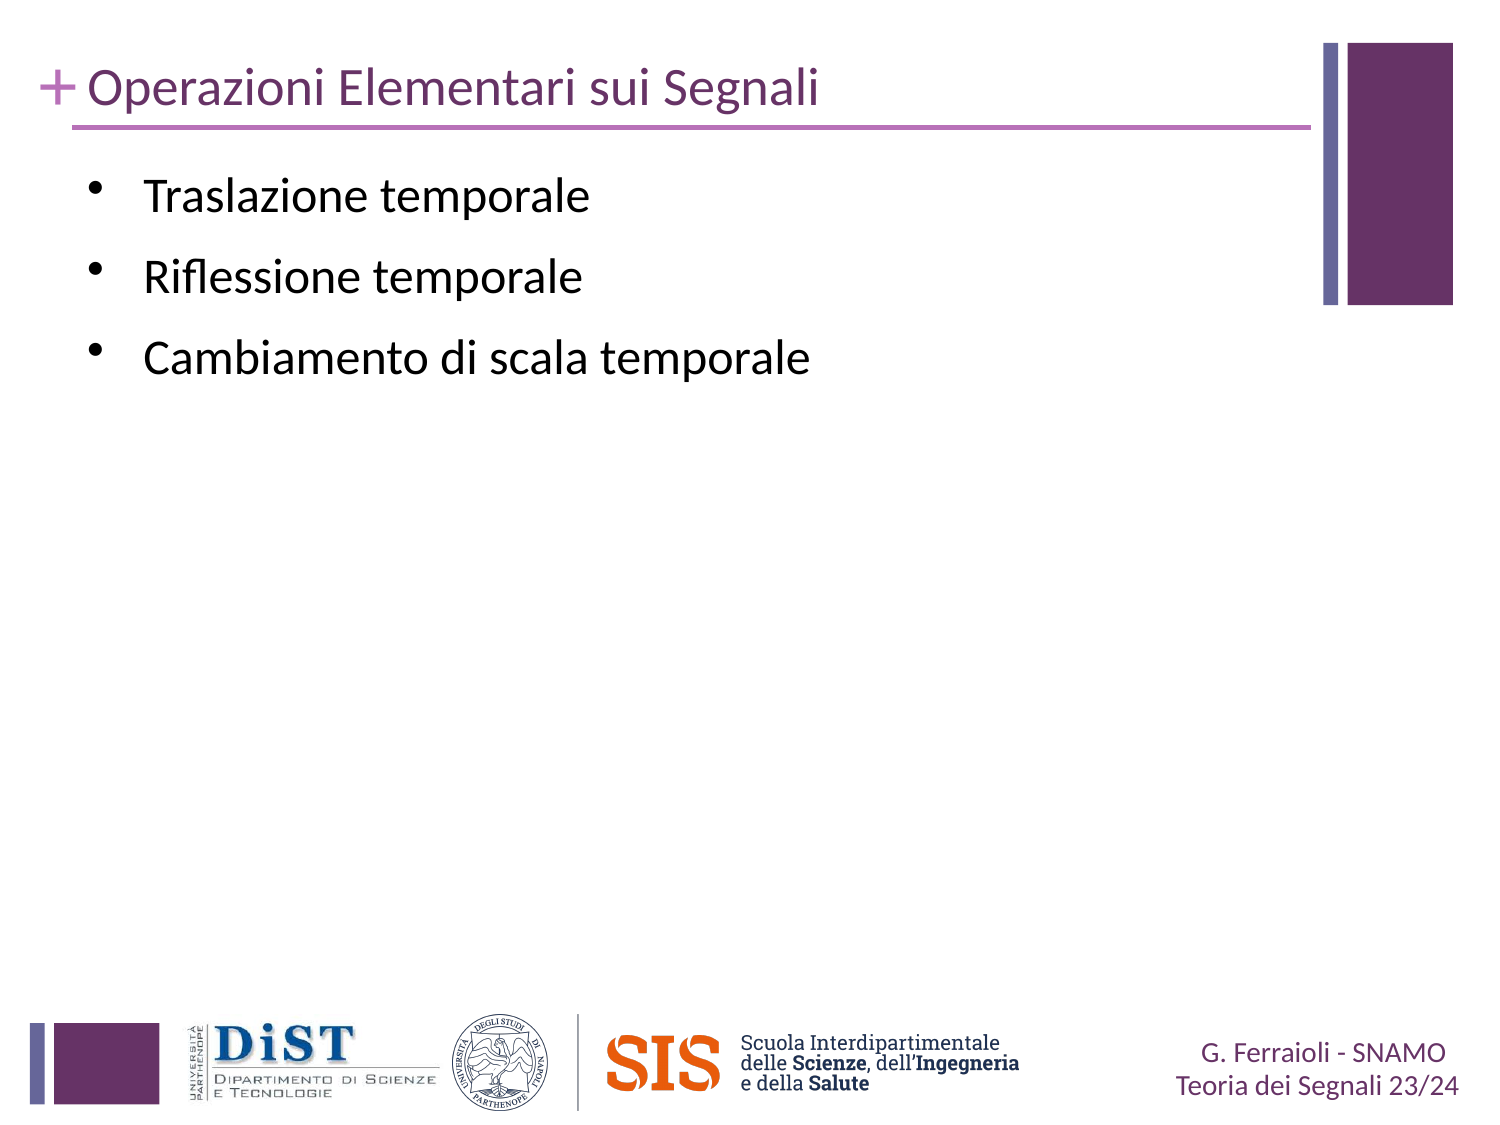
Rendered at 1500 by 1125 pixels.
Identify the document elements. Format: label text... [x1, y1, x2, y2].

text_box Traslazione temporale Riflessione temporale Cambiamento di scala temporale [72, 160, 1384, 474]
title Operazioni Elementari sui Segnali [72, 49, 1312, 128]
picture [170, 1014, 1019, 1112]
